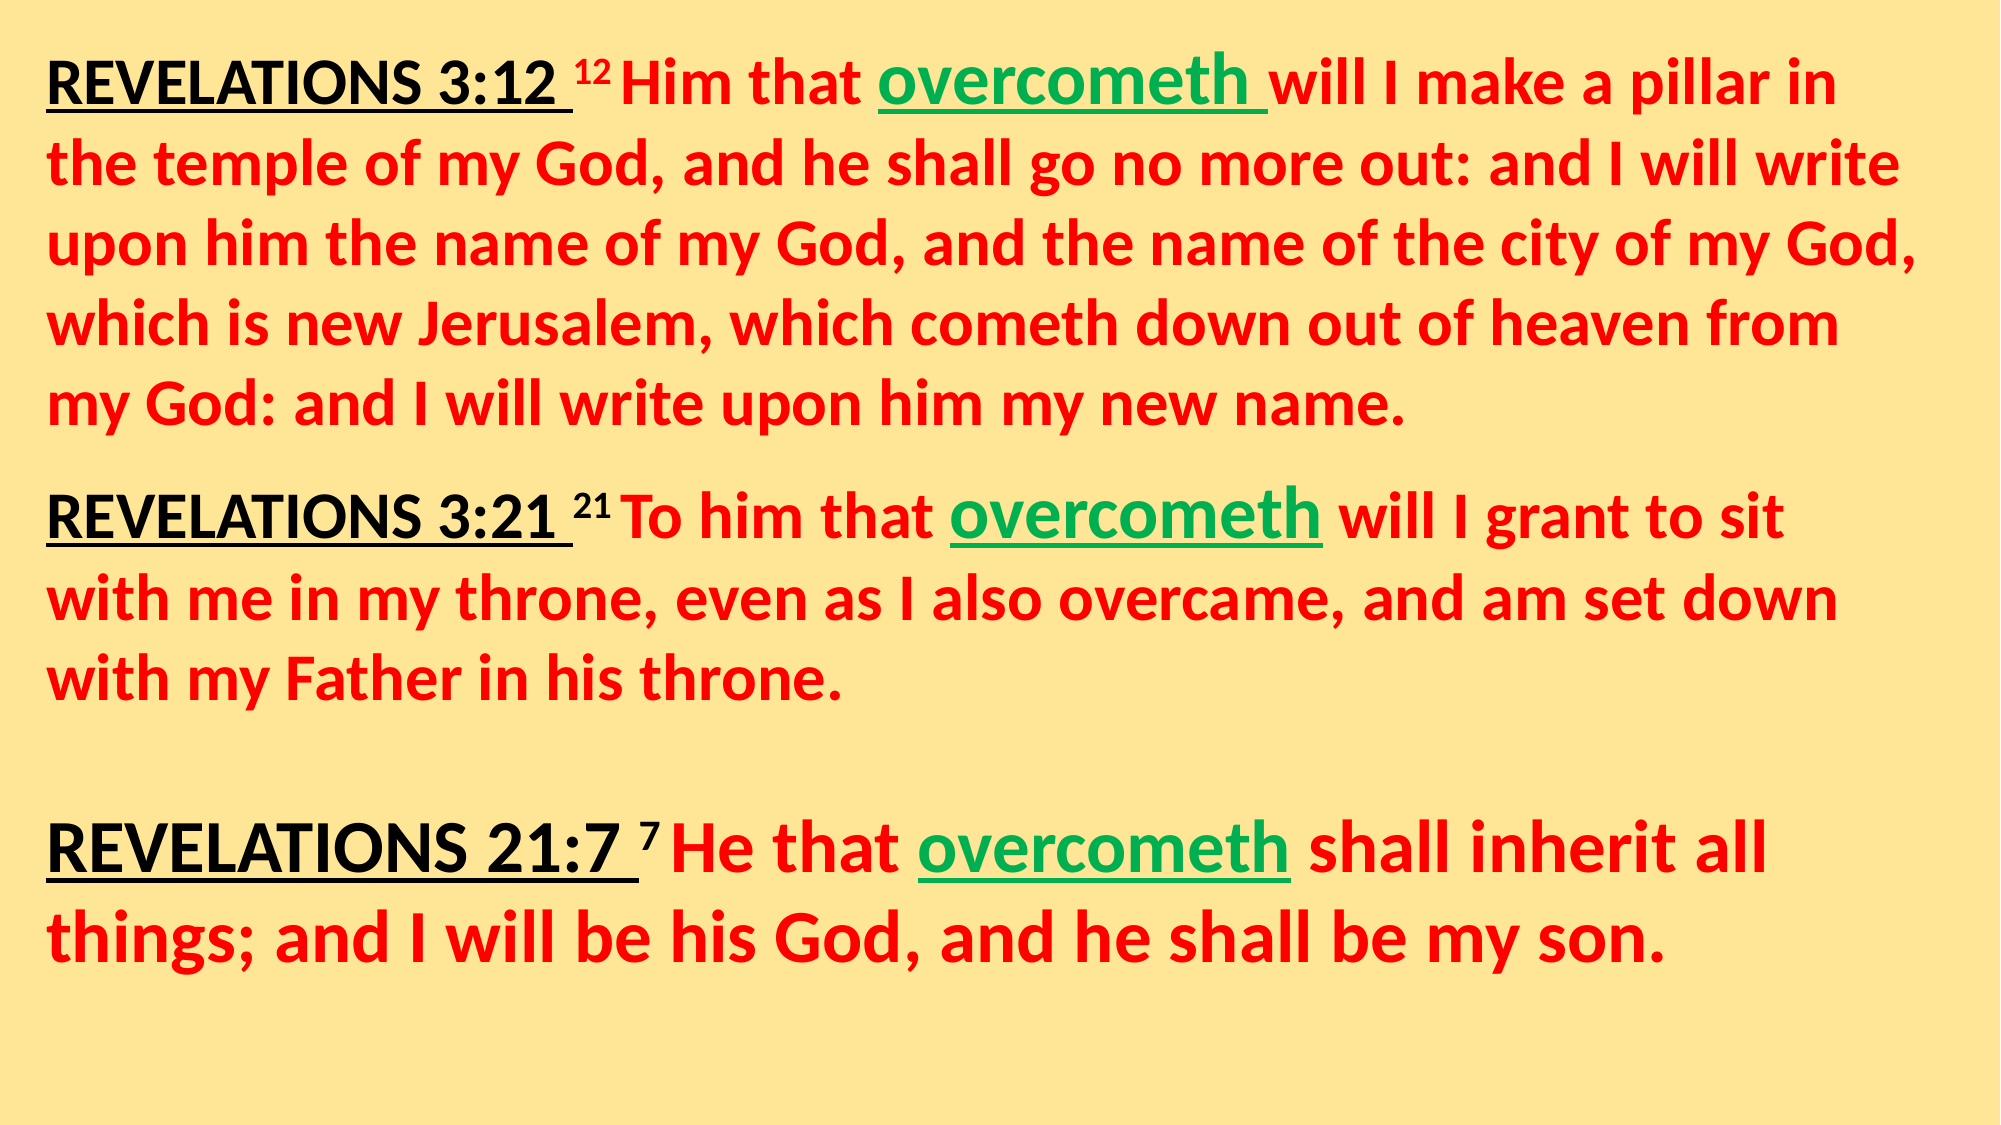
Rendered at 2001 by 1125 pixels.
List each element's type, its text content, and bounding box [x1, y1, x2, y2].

text_box REVELATIONS 3:21 21 To him that overcometh will I grant to sit with me in my throne, even as I also overcame, and am set down with my Father in his throne. [31, 456, 1925, 721]
text_box REVELATIONS 3:12 12 Him that overcometh will I make a pillar in the temple of my God, and he shall go no more out: and I will write upon him the name of my God, and the name of the city of my God, which is new Jerusalem, which cometh down out of heaven from my God: and I will write upon him my new name. [31, 21, 1938, 447]
text_box REVELATIONS 21:7 7 He that overcometh shall inherit all things; and I will be his God, and he shall be my son. [31, 790, 1952, 986]
